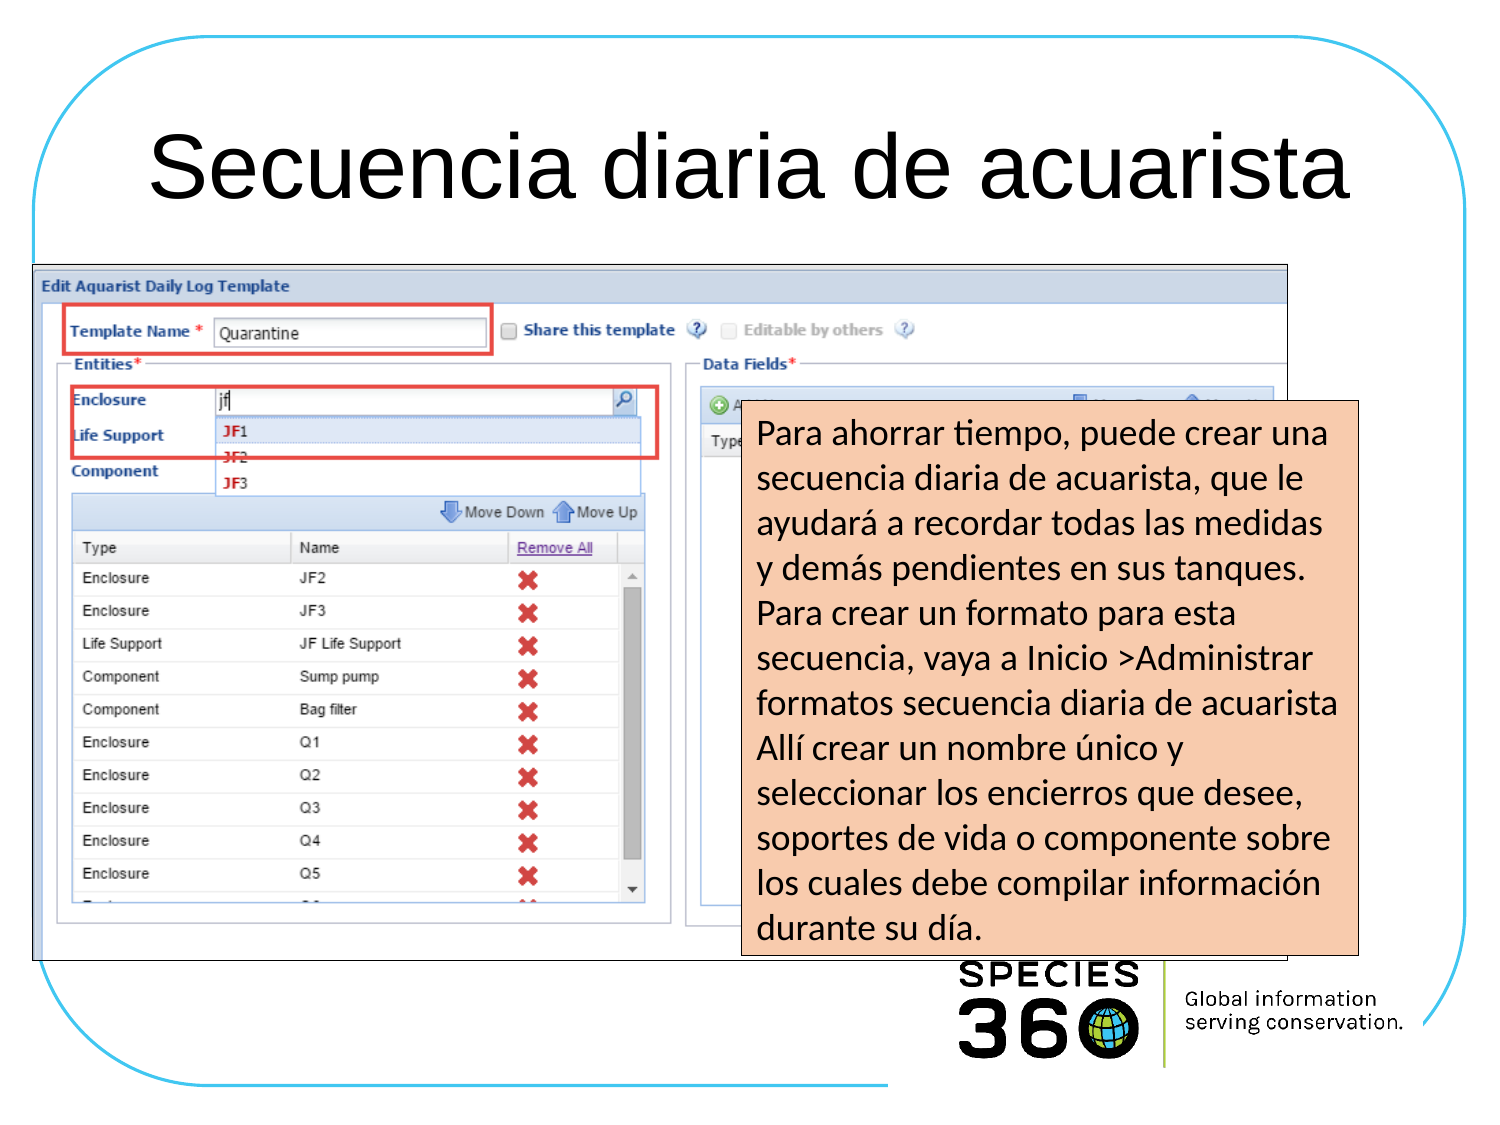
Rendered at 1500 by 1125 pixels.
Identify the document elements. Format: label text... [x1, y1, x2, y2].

picture [32, 263, 1407, 1075]
title Secuencia diaria de acuarista [103, 59, 1397, 278]
text_box Para ahorrar tiempo, puede crear una secuencia diaria de acuarista, que le ayudará a recordar todas las medidas y demás pendientes en sus tanques. Para crear un formato para esta secuencia, vaya a Inicio >Administrar formatos secuencia diaria de acuarista Allí crear un nombre único y seleccionar los encierros que desee, soportes de vida o componente sobre los cuales debe compilar información durante su día. [1288, 400, 1359, 956]
